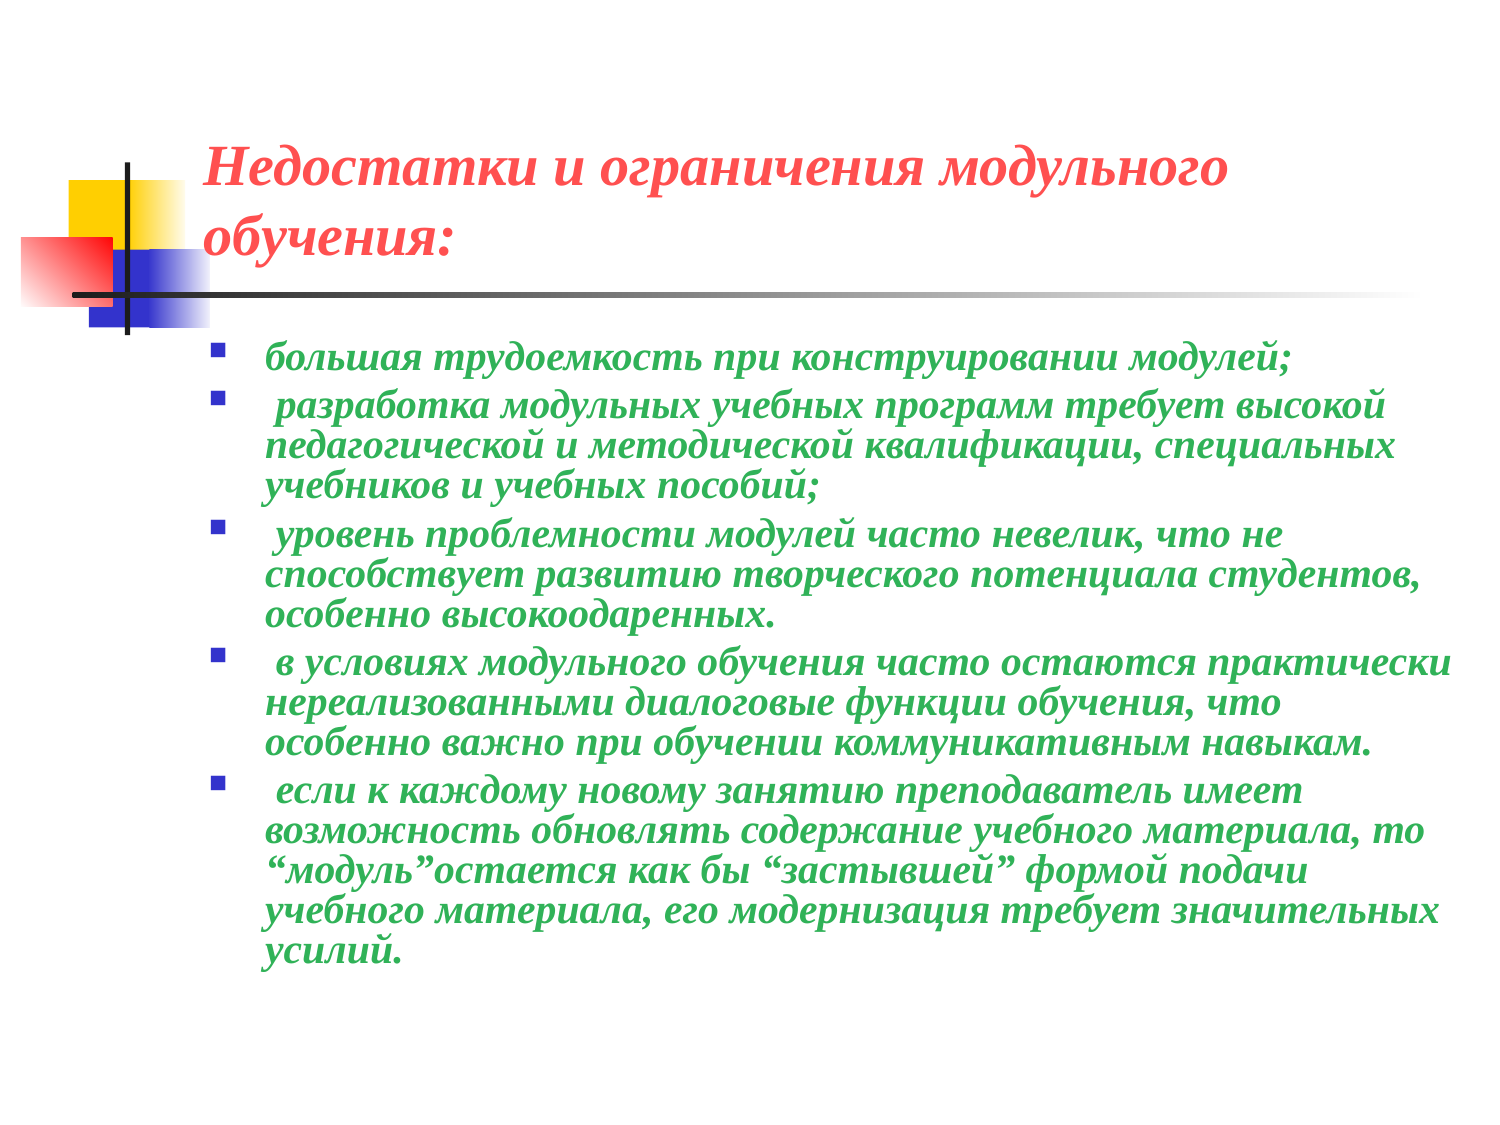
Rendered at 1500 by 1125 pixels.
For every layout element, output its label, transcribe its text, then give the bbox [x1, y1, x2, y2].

list большая трудоемкость при конструировании модулей; разработка модульных учебных программ требует высокой педагогической и методической квалификации, специальных учебников и учебных пособий; уровень проблемности модулей часто невелик, что не способствует развитию творческого потенциала студентов, особенно высокоодаренных. в условиях модульного обучения часто остаются практически нереализованными диалоговые функции обучения, что особенно важно при обучении коммуникативным навыкам. если к каждому новому занятию преподаватель имеет возможность обновлять содержание учебного материала, то “модуль”остается как бы “застывшей” формой подачи учебного материала, его модернизация требует значительных усилий. [193, 330, 1470, 1007]
title Недостатки и ограничения модульного обучения: [188, 34, 1468, 276]
